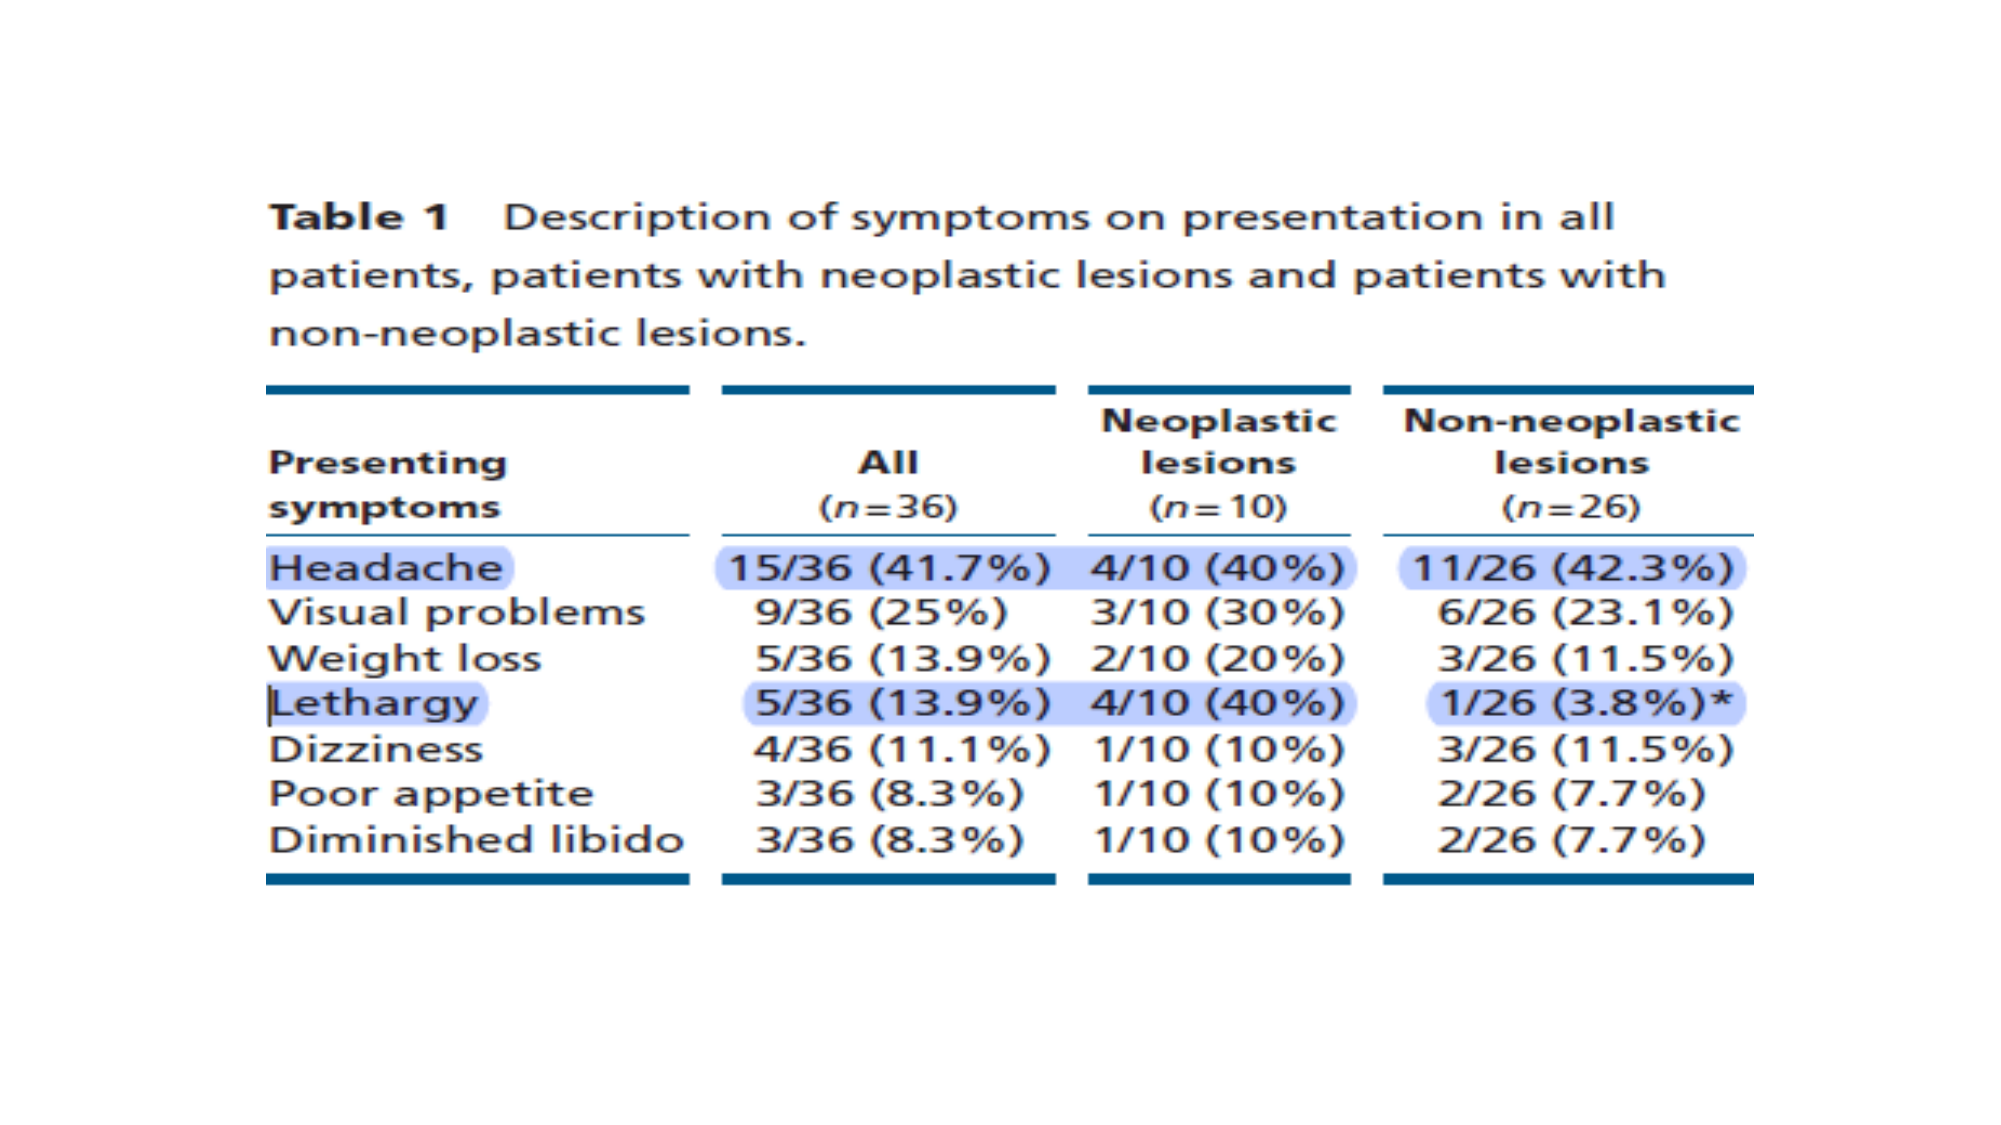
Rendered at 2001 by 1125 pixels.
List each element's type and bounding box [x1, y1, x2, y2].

list [266, 200, 1754, 888]
